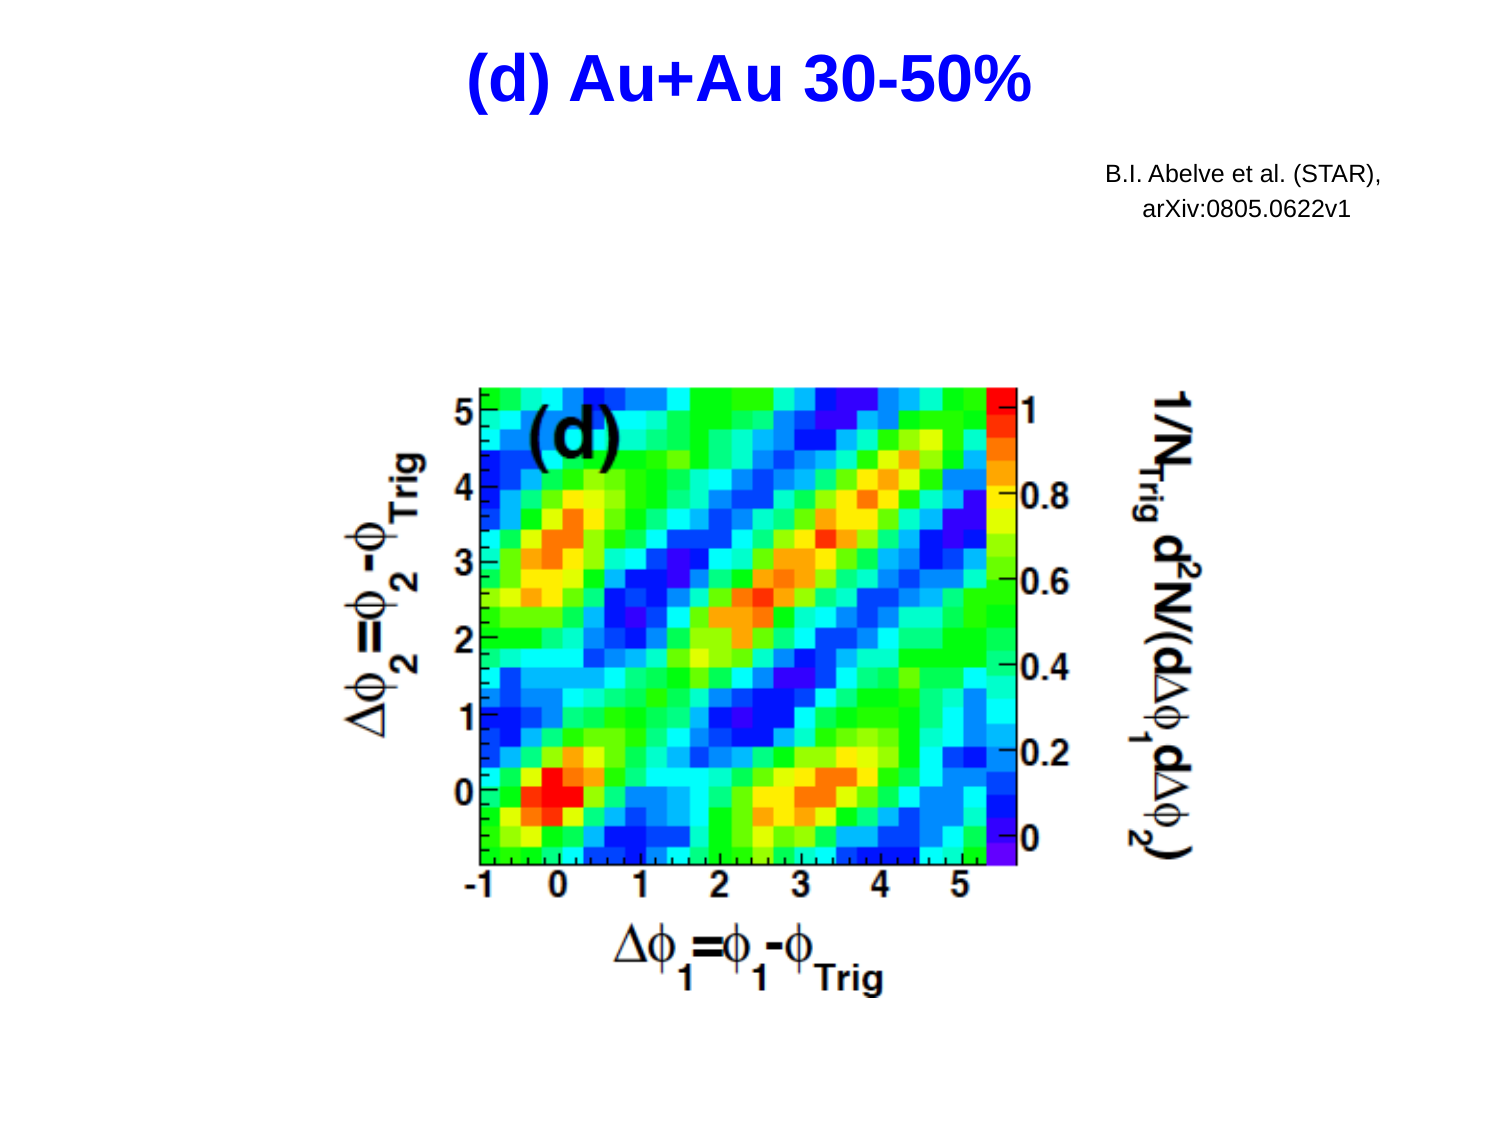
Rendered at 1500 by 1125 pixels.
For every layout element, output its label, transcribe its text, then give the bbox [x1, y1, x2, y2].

title (d) Au+Au 30-50% [112, 24, 1388, 126]
picture [331, 441, 433, 751]
picture [442, 384, 1083, 904]
text_box B.I. Abelve et al. (STAR), arXiv:0805.0622v1 [1037, 149, 1450, 230]
picture [585, 914, 918, 999]
picture [1105, 368, 1215, 877]
